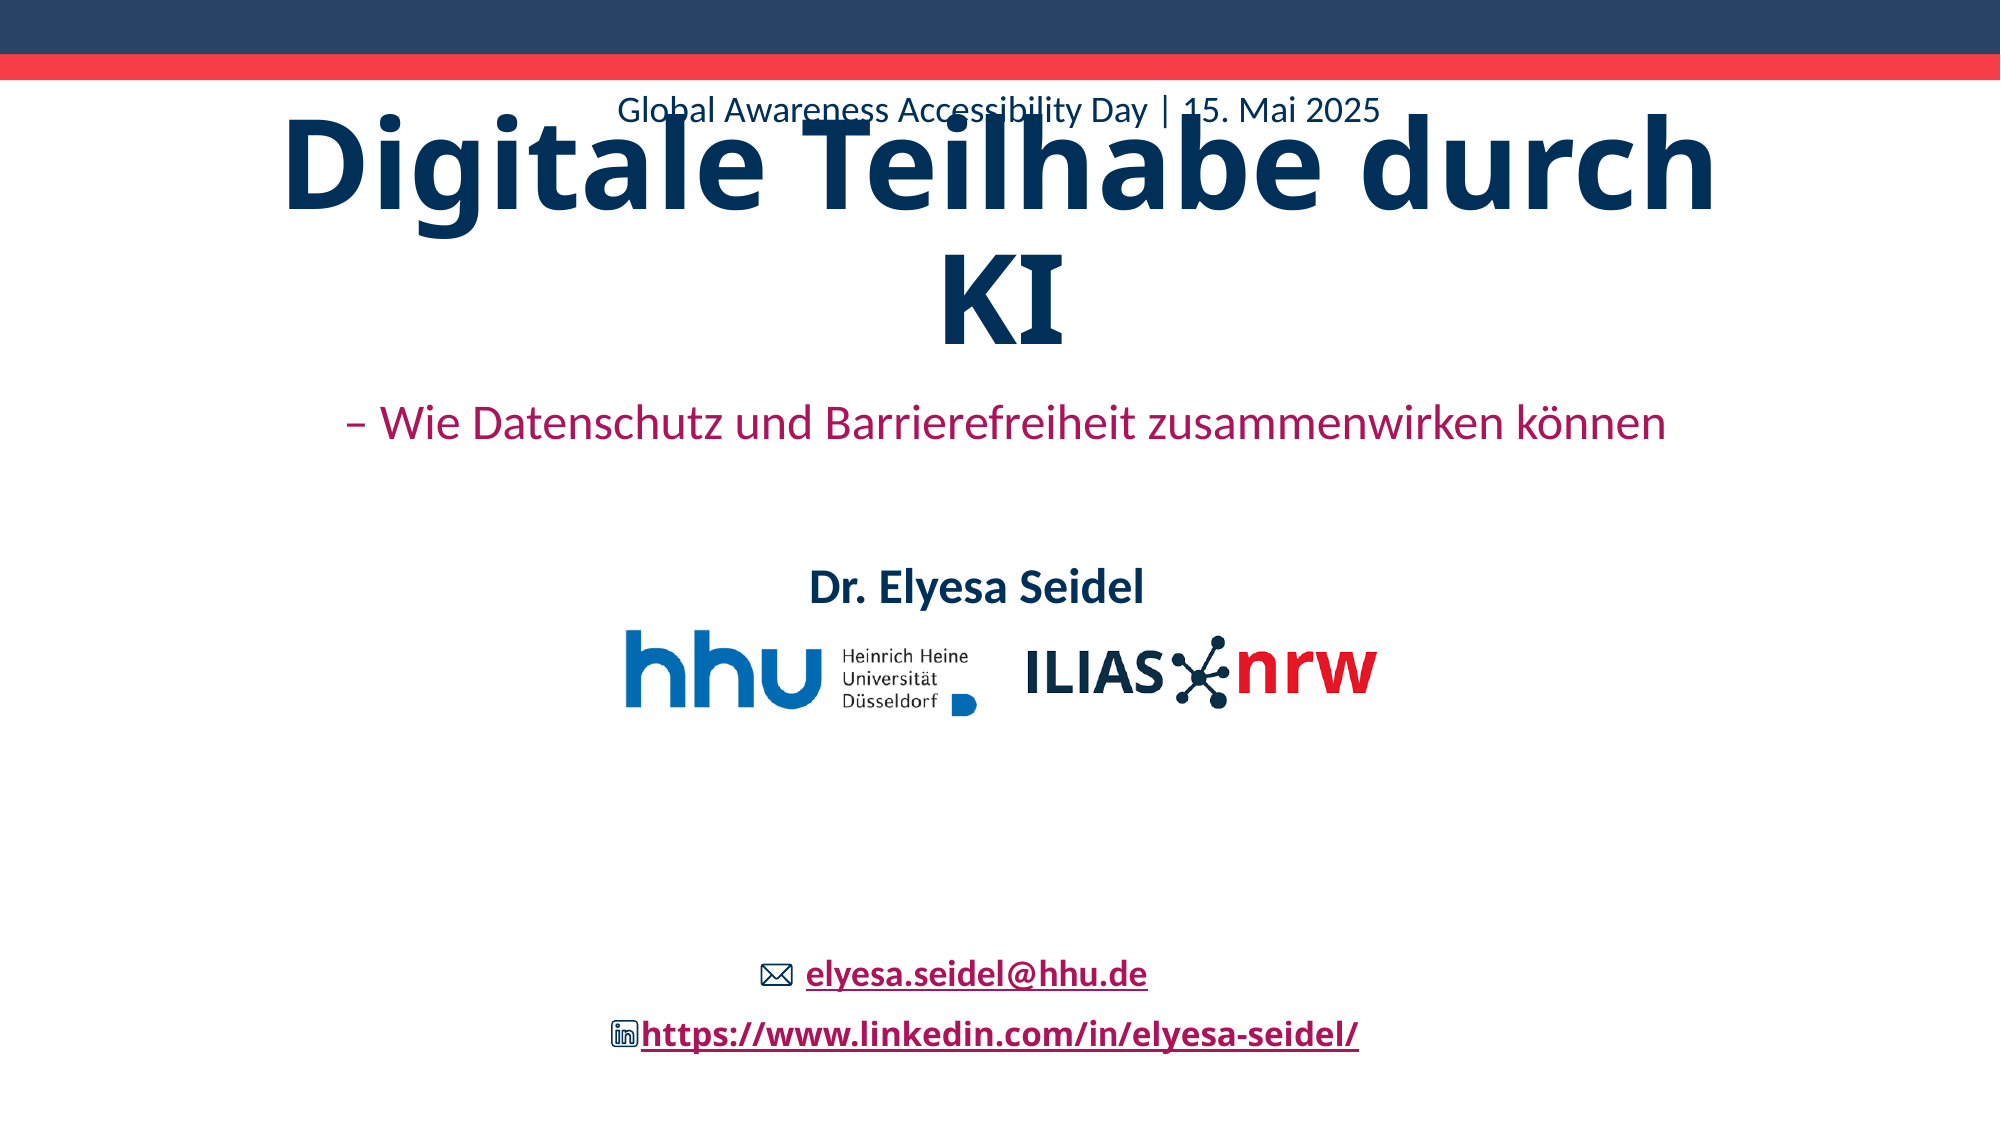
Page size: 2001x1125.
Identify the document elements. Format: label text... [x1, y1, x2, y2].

text_box Global Awareness Accessibility Day | 15. Mai 2025 [602, 77, 1398, 138]
text_box https://www.linkedin.com/in/elyesa-seidel/ [626, 1002, 1374, 1062]
subtitle – Wie Datenschutz und Barrierefreiheit zusammenwirken können [249, 389, 1750, 463]
text_box elyesa.seidel@hhu.de [791, 941, 1165, 1002]
picture [1022, 635, 1378, 709]
text_box [760, 963, 793, 986]
picture [624, 628, 978, 717]
title Digitale Teilhabe durch KI [249, 201, 1750, 380]
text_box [611, 1020, 639, 1048]
text_box Dr. Elyesa Seidel [794, 545, 1161, 621]
